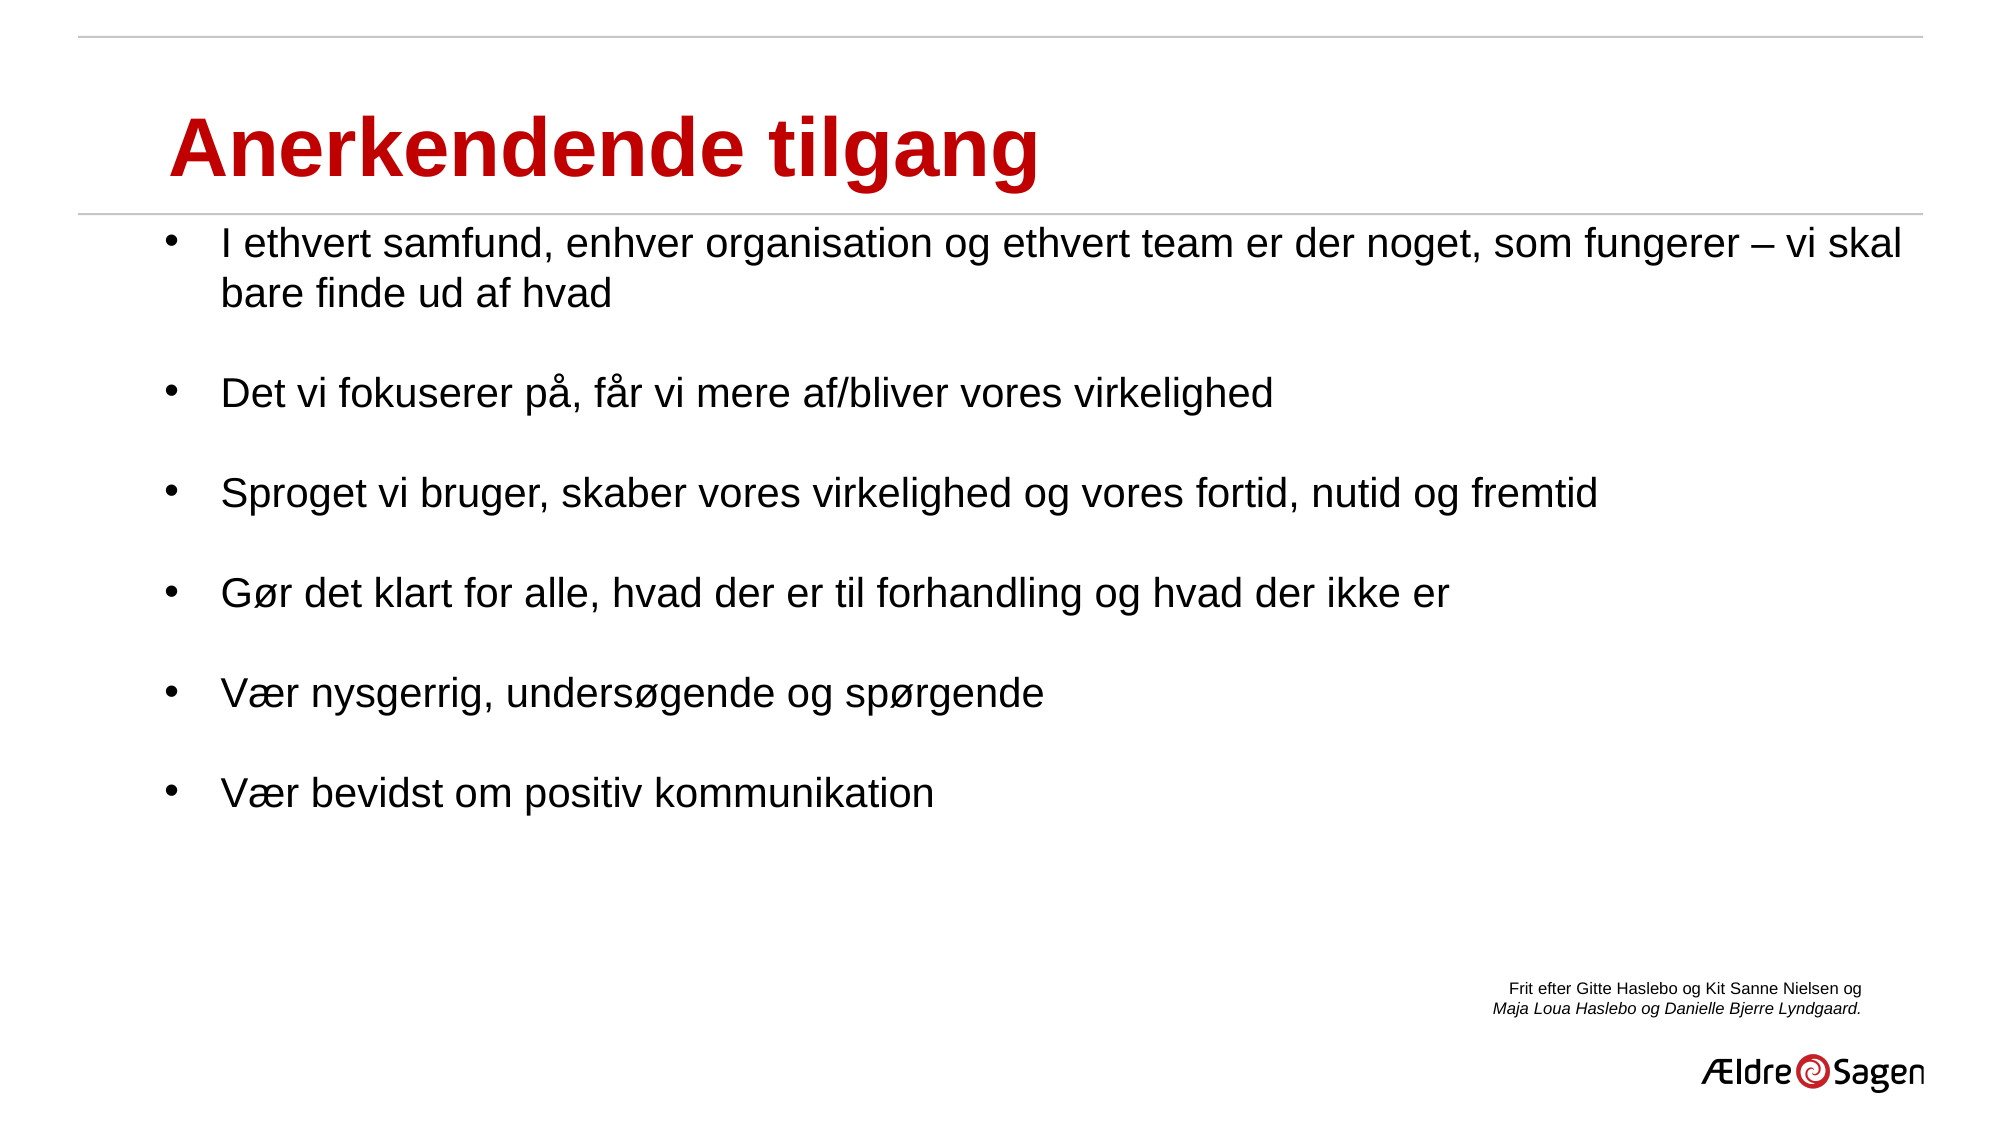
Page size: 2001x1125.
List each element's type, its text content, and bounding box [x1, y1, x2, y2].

text_box I ethvert samfund, enhver organisation og ethvert team er der noget, som fungerer – vi skal bare finde ud af hvad Det vi fokuserer på, får vi mere af/bliver vores virkelighed Sproget vi bruger, skaber vores virkelighed og vores fortid, nutid og fremtid Gør det klart for alle, hvad der er til forhandling og hvad der ikke er Vær nysgerrig, undersøgende og spørgende Vær bevidst om positiv kommunikation [149, 208, 2000, 1012]
text_box Frit efter Gitte Haslebo og Kit Sanne Nielsen og Maja Loua Haslebo og Danielle Bjerre Lyndgaard. [1015, 970, 1882, 1025]
text_box Anerkendende tilgang [153, 78, 2000, 208]
